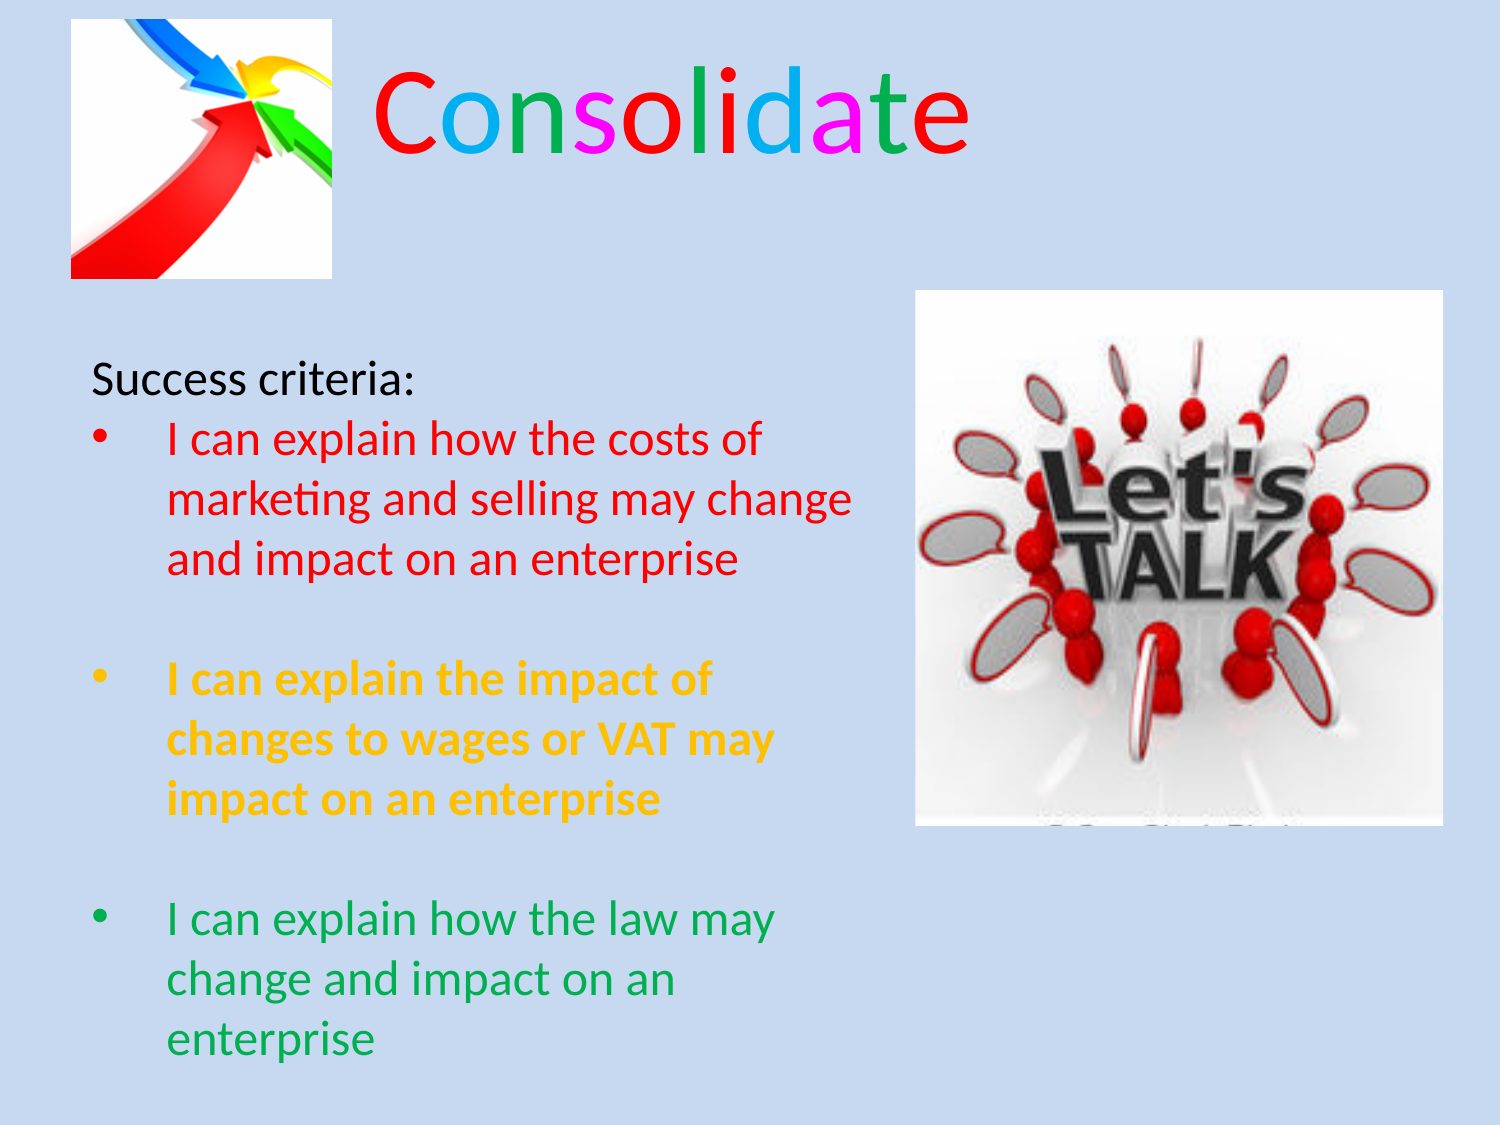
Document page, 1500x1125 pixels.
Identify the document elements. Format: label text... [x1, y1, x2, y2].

picture [915, 290, 1444, 826]
text_box Success criteria: I can explain how the costs of marketing and selling may change and impact on an enterprise I can explain the impact of changes to wages or VAT may impact on an enterprise I can explain how the law may change and impact on an enterprise [76, 338, 880, 1073]
text_box Consolidate [357, 21, 1067, 186]
picture [71, 19, 332, 280]
